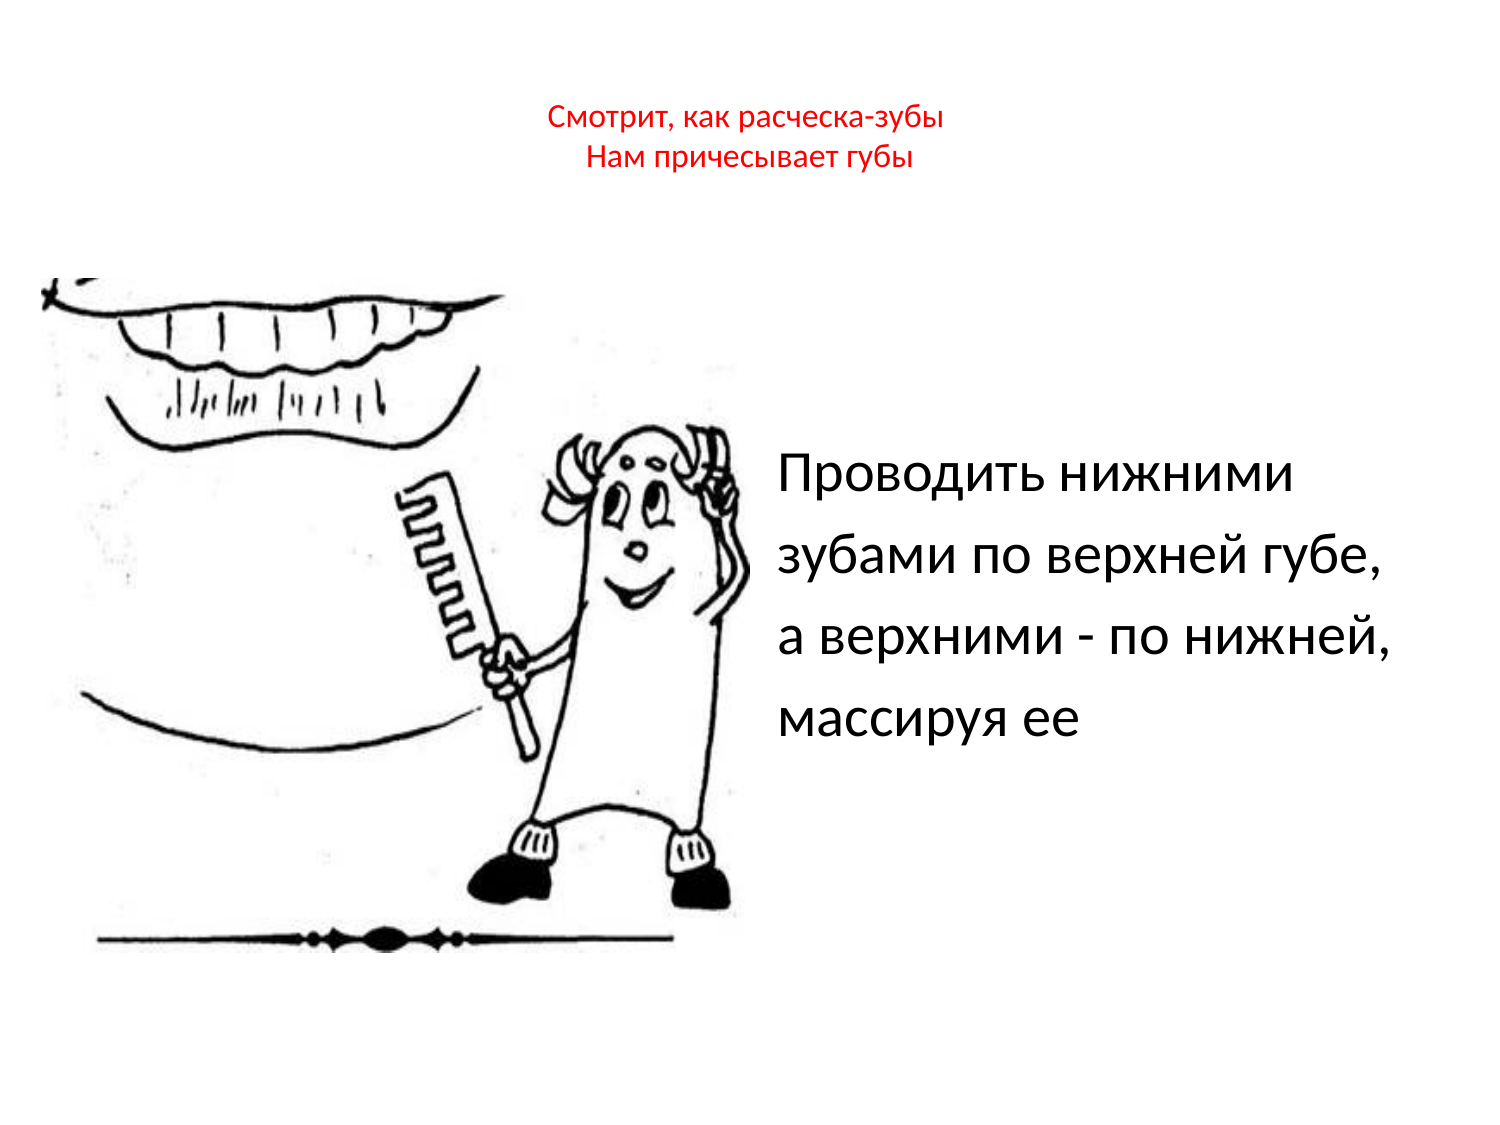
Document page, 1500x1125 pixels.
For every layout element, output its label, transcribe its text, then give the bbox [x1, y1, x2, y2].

list Проводить нижними зубами по верхней губе, а верхними - по нижней, массируя ее [762, 262, 1426, 1006]
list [40, 278, 751, 953]
title Смотрит, как расческа-зубы Нам причесывает губы [74, 44, 1426, 233]
